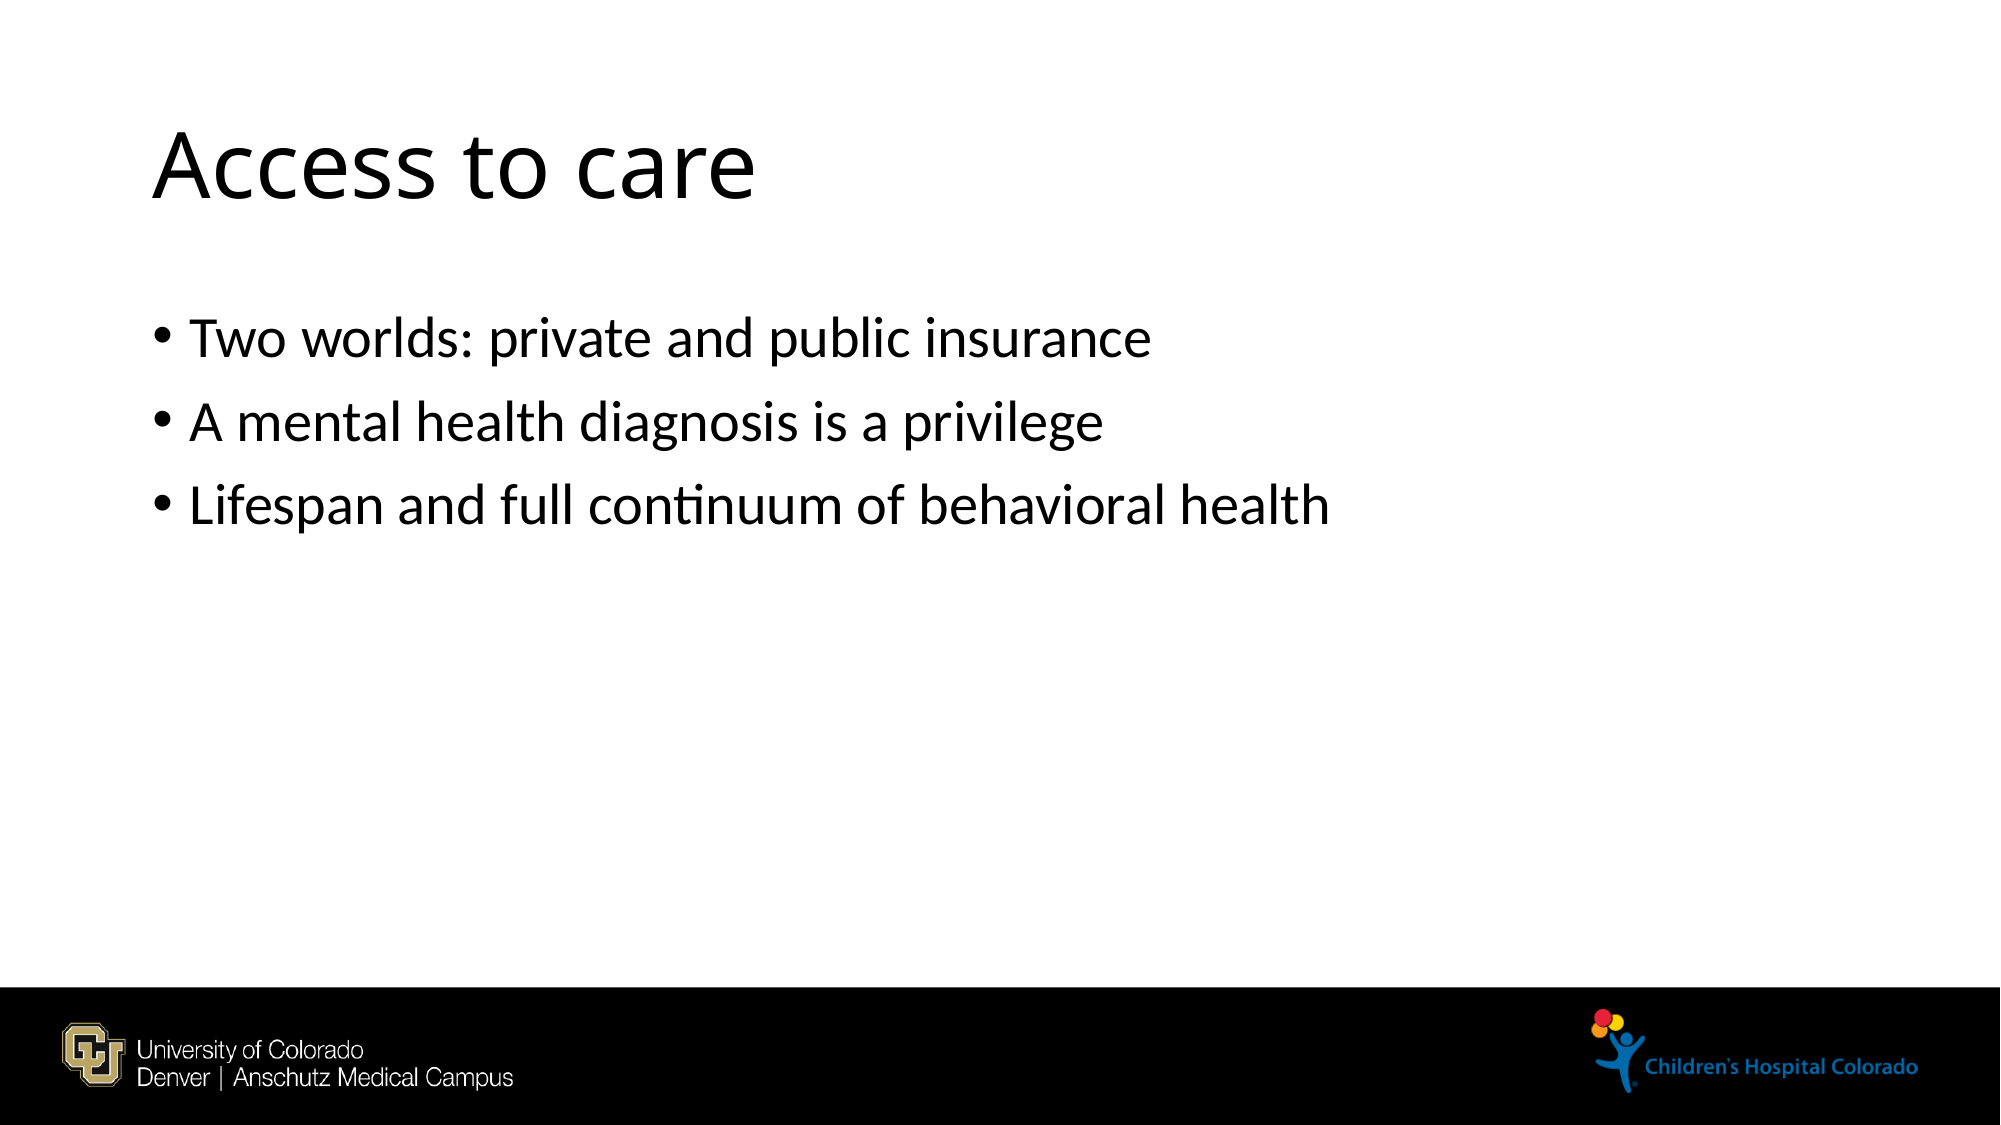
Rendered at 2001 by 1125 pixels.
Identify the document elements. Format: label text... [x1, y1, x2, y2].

list Two worlds: private and public insurance A mental health diagnosis is a privilege Lifespan and full continuum of behavioral health [137, 299, 1863, 1014]
picture [62, 1022, 513, 1091]
title Access to care [137, 59, 1863, 278]
picture [1577, 1009, 1932, 1093]
